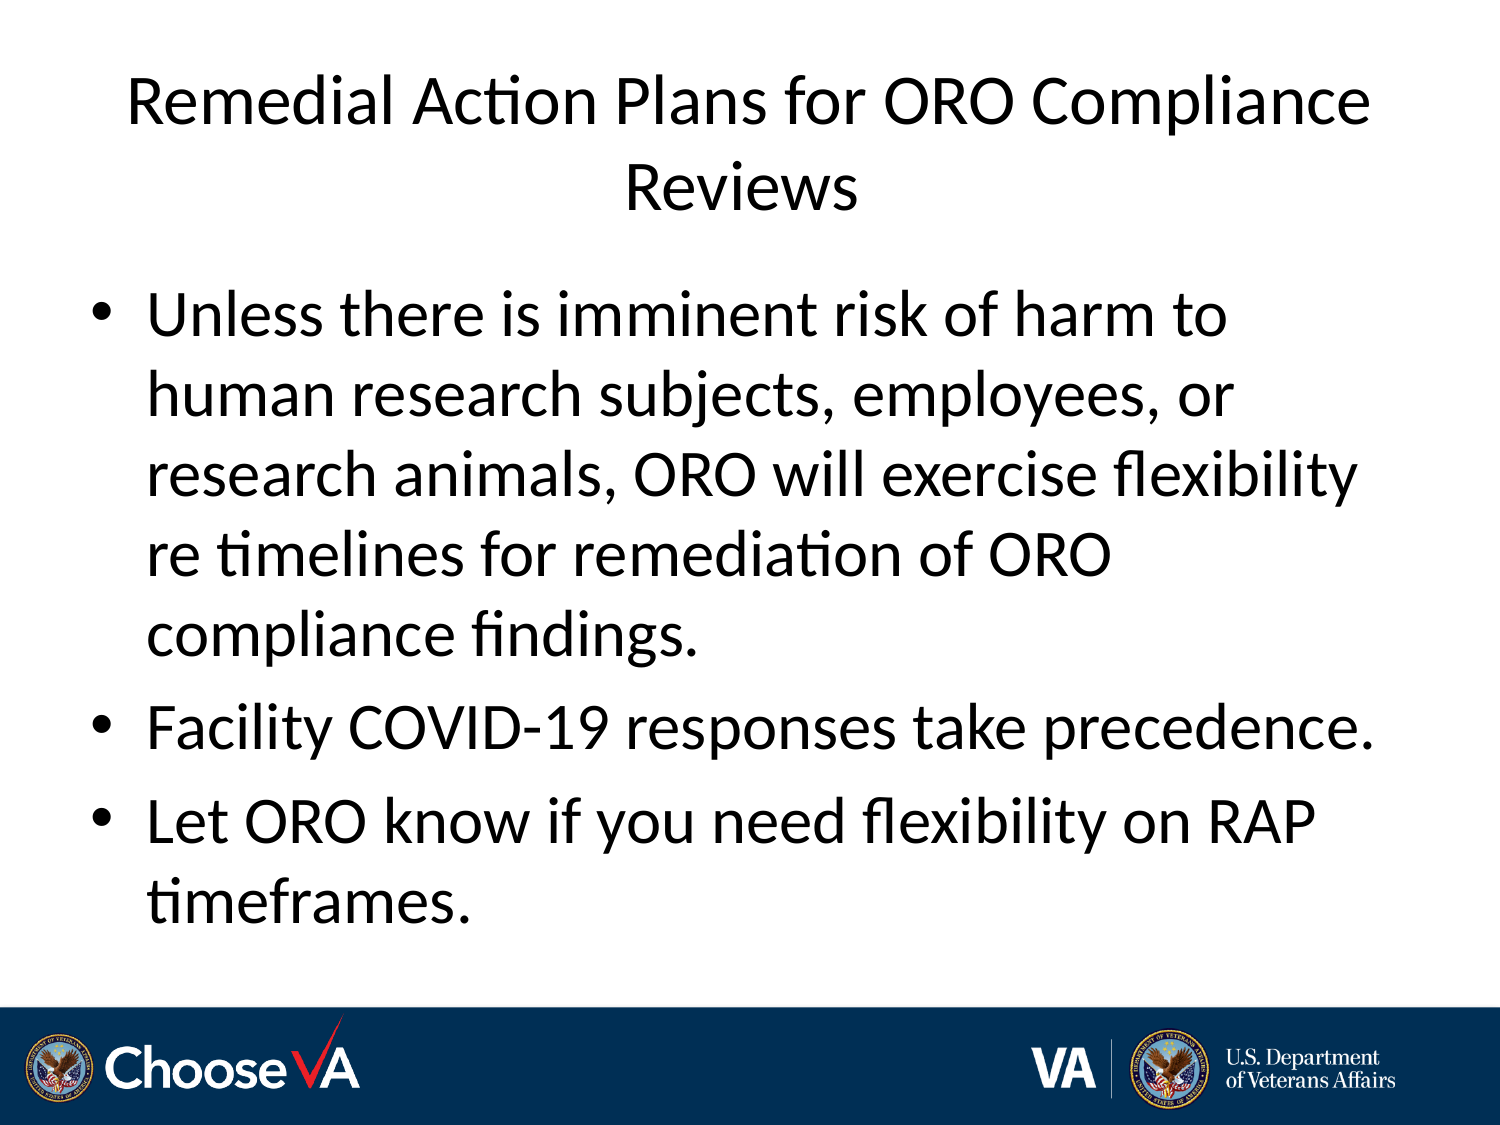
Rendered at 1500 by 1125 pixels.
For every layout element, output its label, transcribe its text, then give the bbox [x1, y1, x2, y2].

picture [1031, 1028, 1395, 1110]
title Remedial Action Plans for ORO Compliance Reviews [75, 45, 1425, 233]
list Unless there is imminent risk of harm to human research subjects, employees, or research animals, ORO will exercise flexibility re timelines for remediation of ORO compliance findings. Facility COVID-19 responses take precedence. Let ORO know if you need flexibility on RAP timeframes. [75, 262, 1425, 1005]
picture [24, 1012, 360, 1103]
